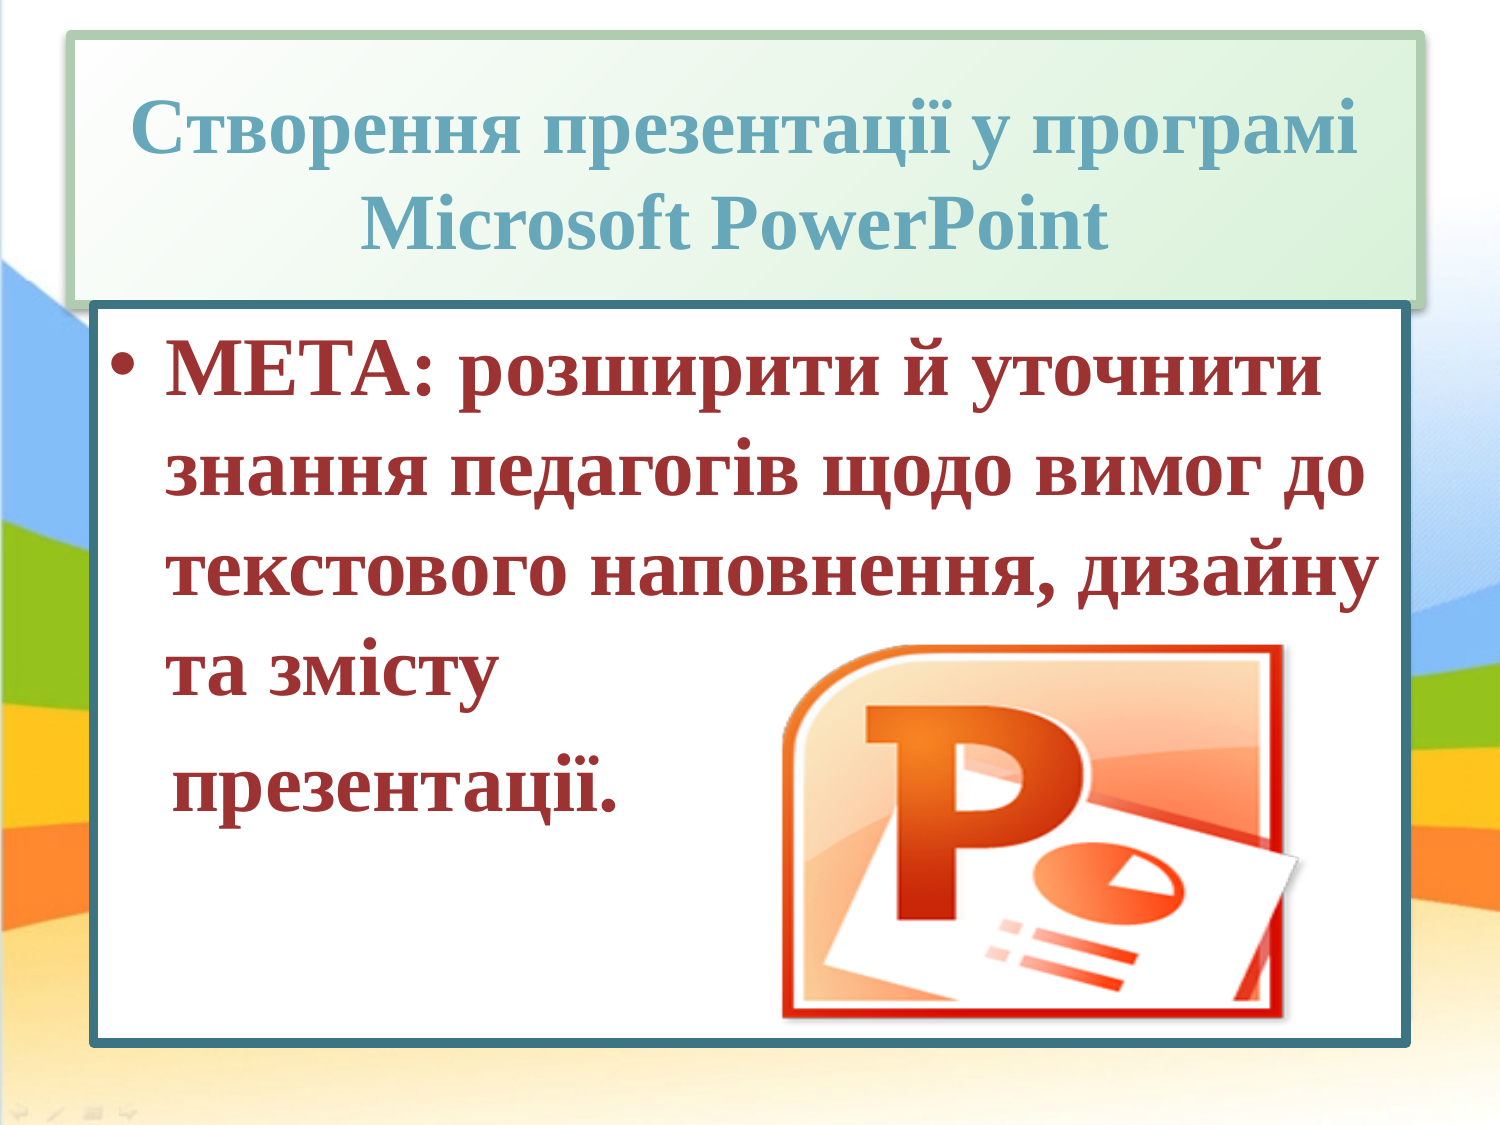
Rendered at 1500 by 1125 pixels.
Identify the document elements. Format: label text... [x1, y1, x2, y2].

list МЕТА: розширити й уточнити знання педагогів щодо вимог до текстового наповнення, дизайну та змісту презентації. [92, 303, 1408, 1044]
title Створення презентації у програмі Microsoft PowerPoint [70, 34, 1421, 305]
picture [0, 0, 1500, 1125]
